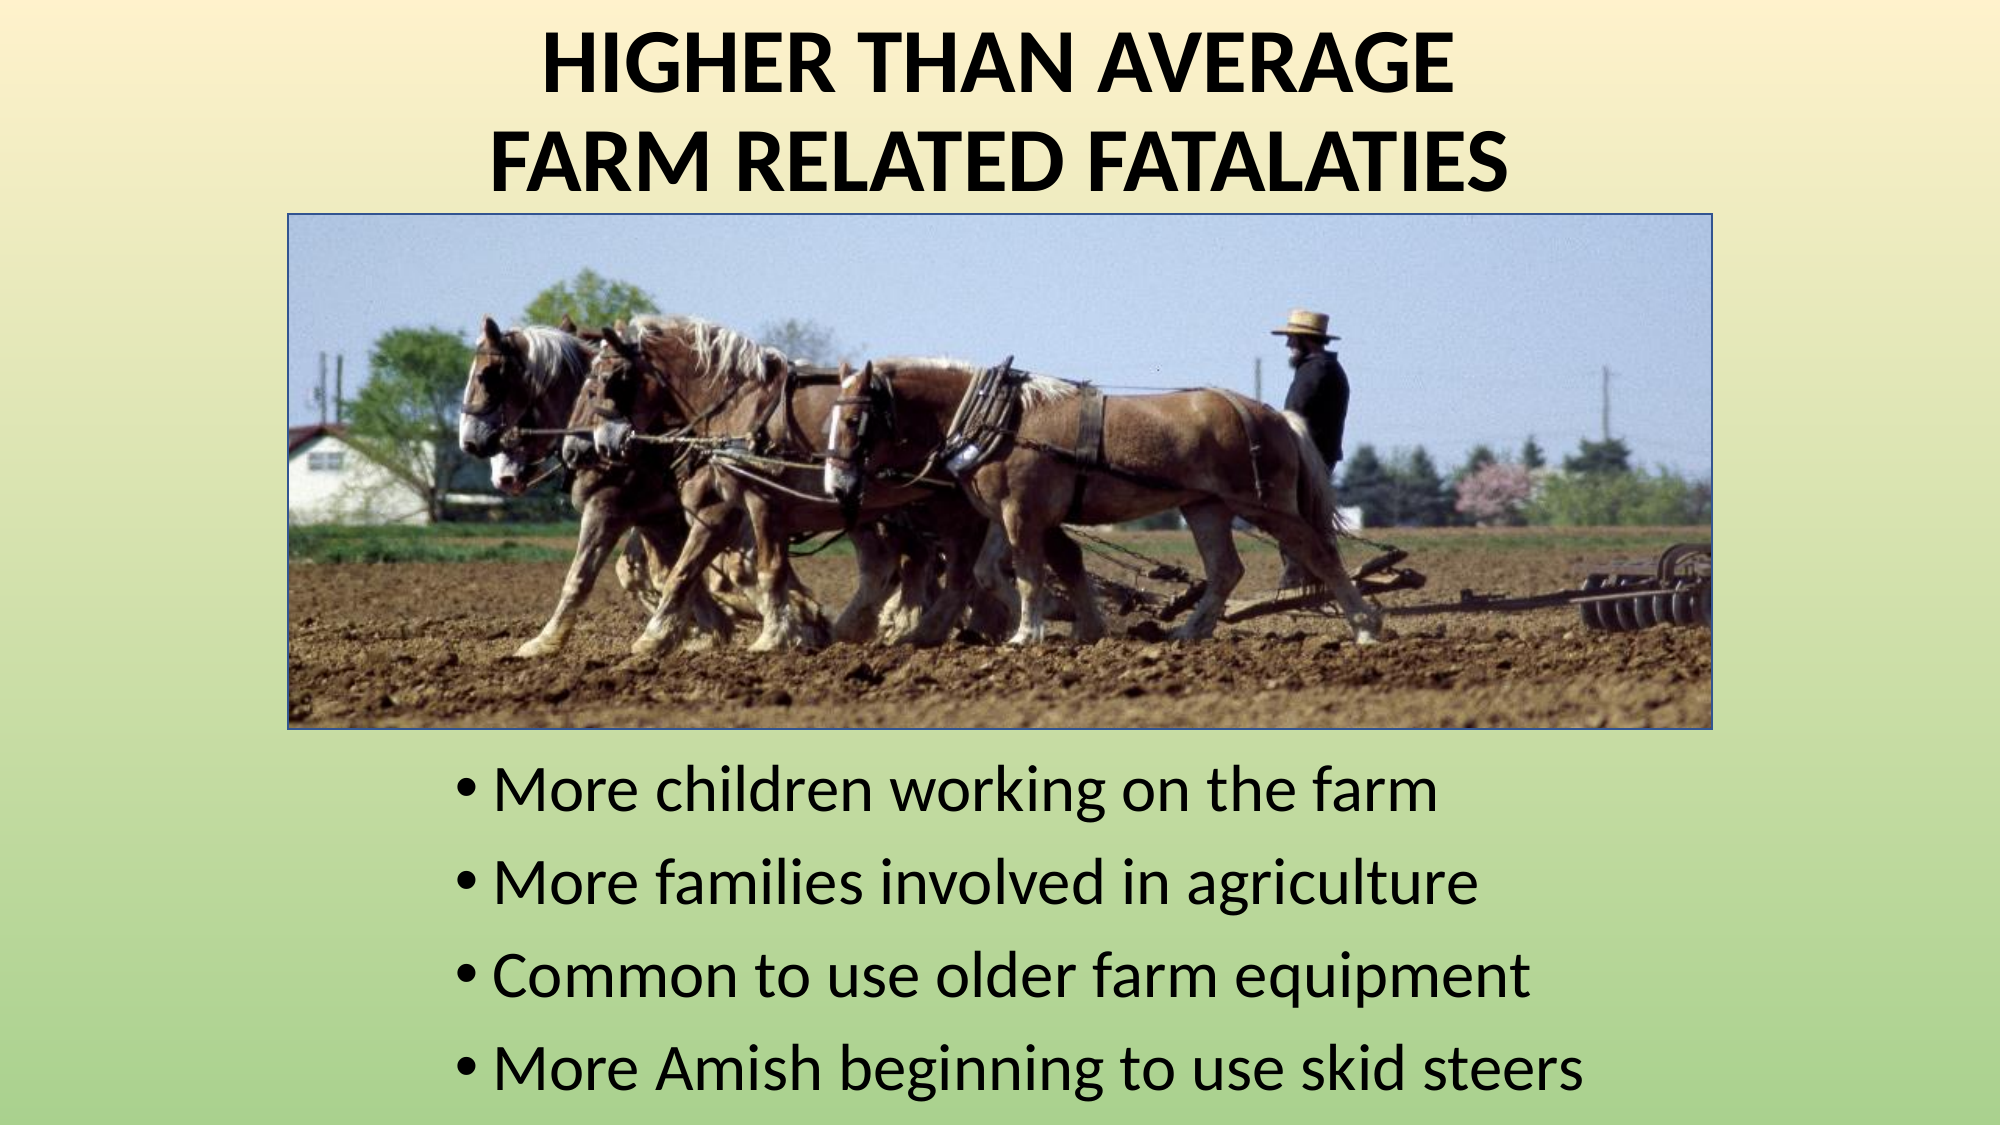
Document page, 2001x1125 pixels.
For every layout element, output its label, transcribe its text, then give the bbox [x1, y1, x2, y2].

text_box [287, 213, 1713, 730]
title HIGHER THAN AVERAGE FARM RELATED FATALATIES [137, 3, 1863, 222]
list More children working on the farm More families involved in agriculture Common to use older farm equipment More Amish beginning to use skid steers [439, 746, 1605, 1125]
